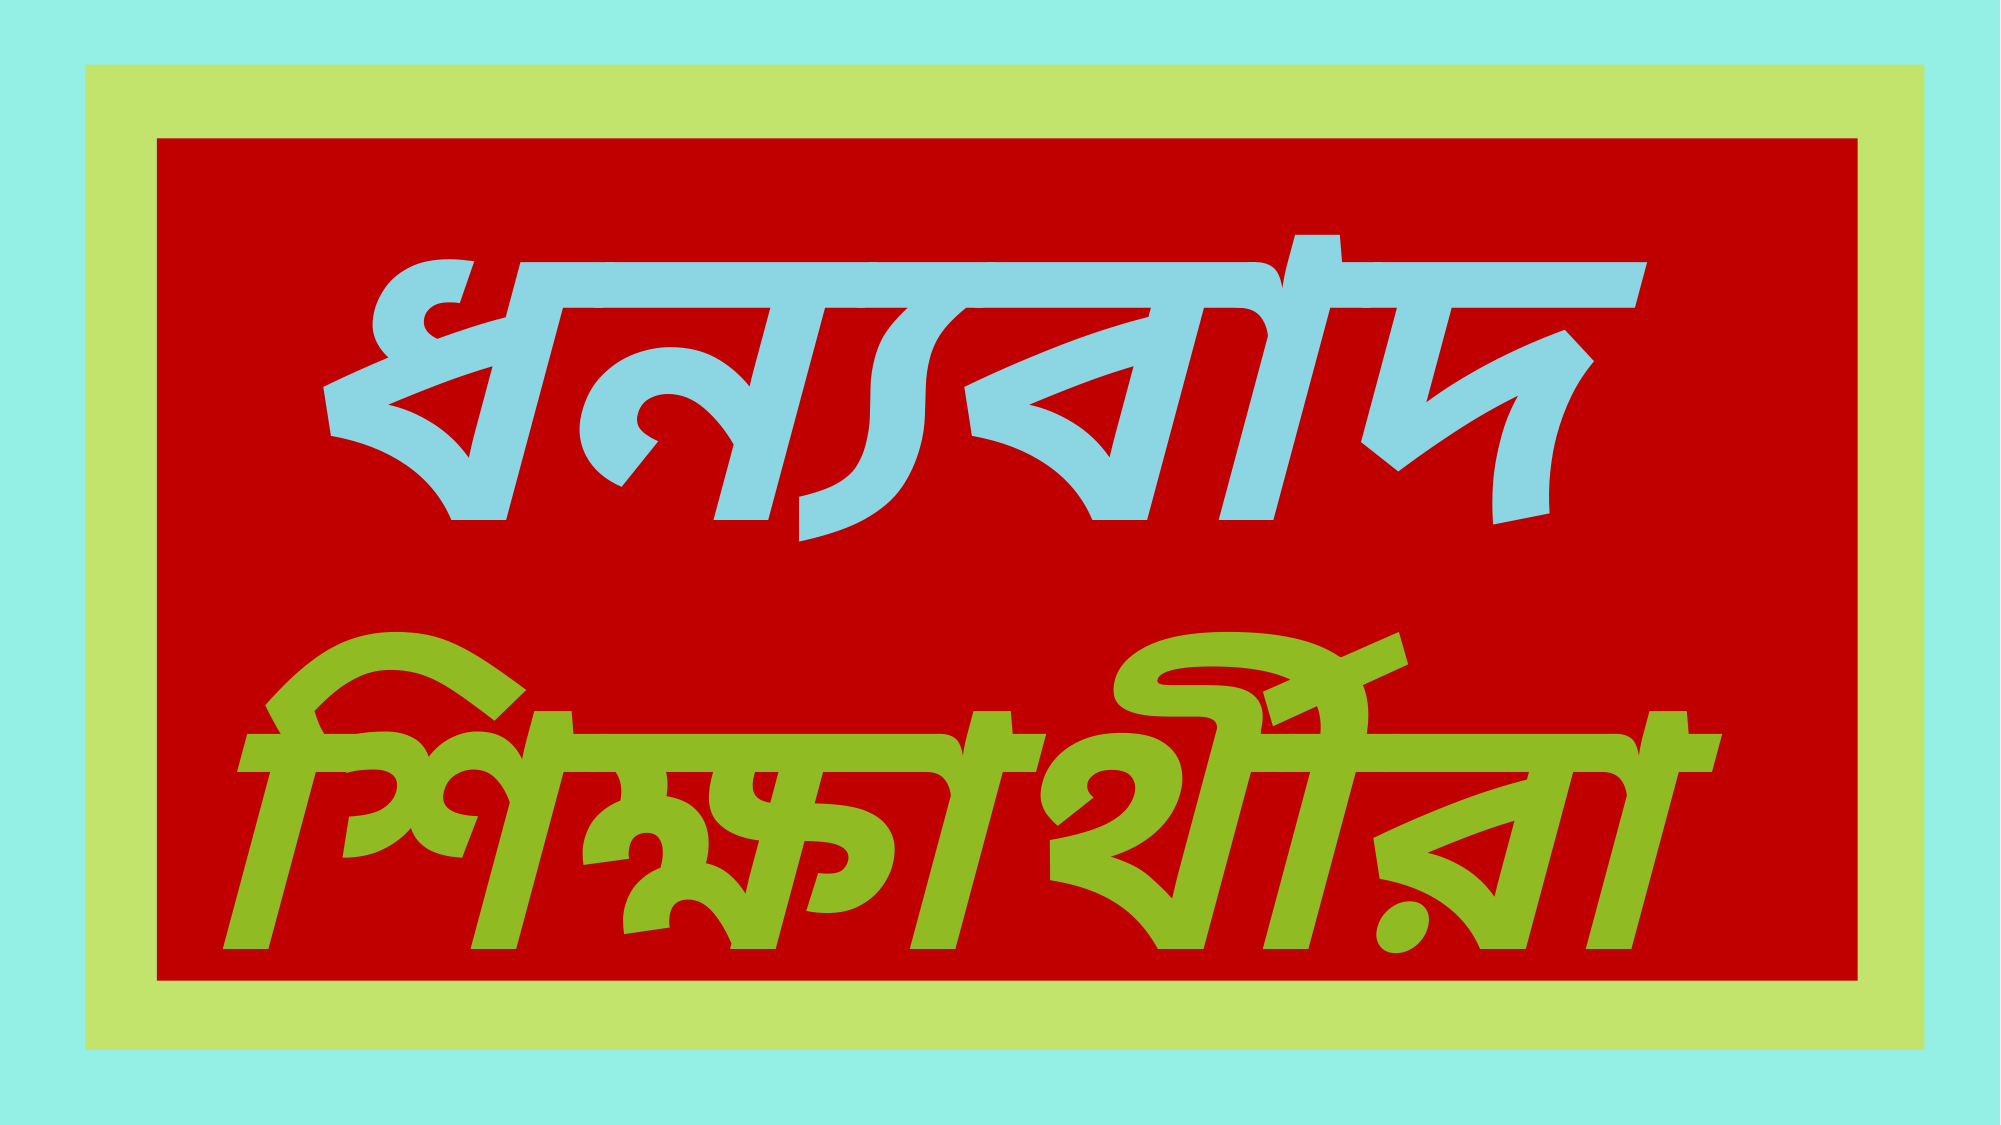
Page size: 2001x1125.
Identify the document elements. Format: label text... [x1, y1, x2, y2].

text_box [156, 705, 1858, 982]
text_box ধন্যবাদ শিক্ষার্থীরা [0, 420, 1902, 705]
text_box [0, 0, 2000, 1125]
text_box [156, 138, 1858, 420]
text_box [84, 64, 1925, 1051]
